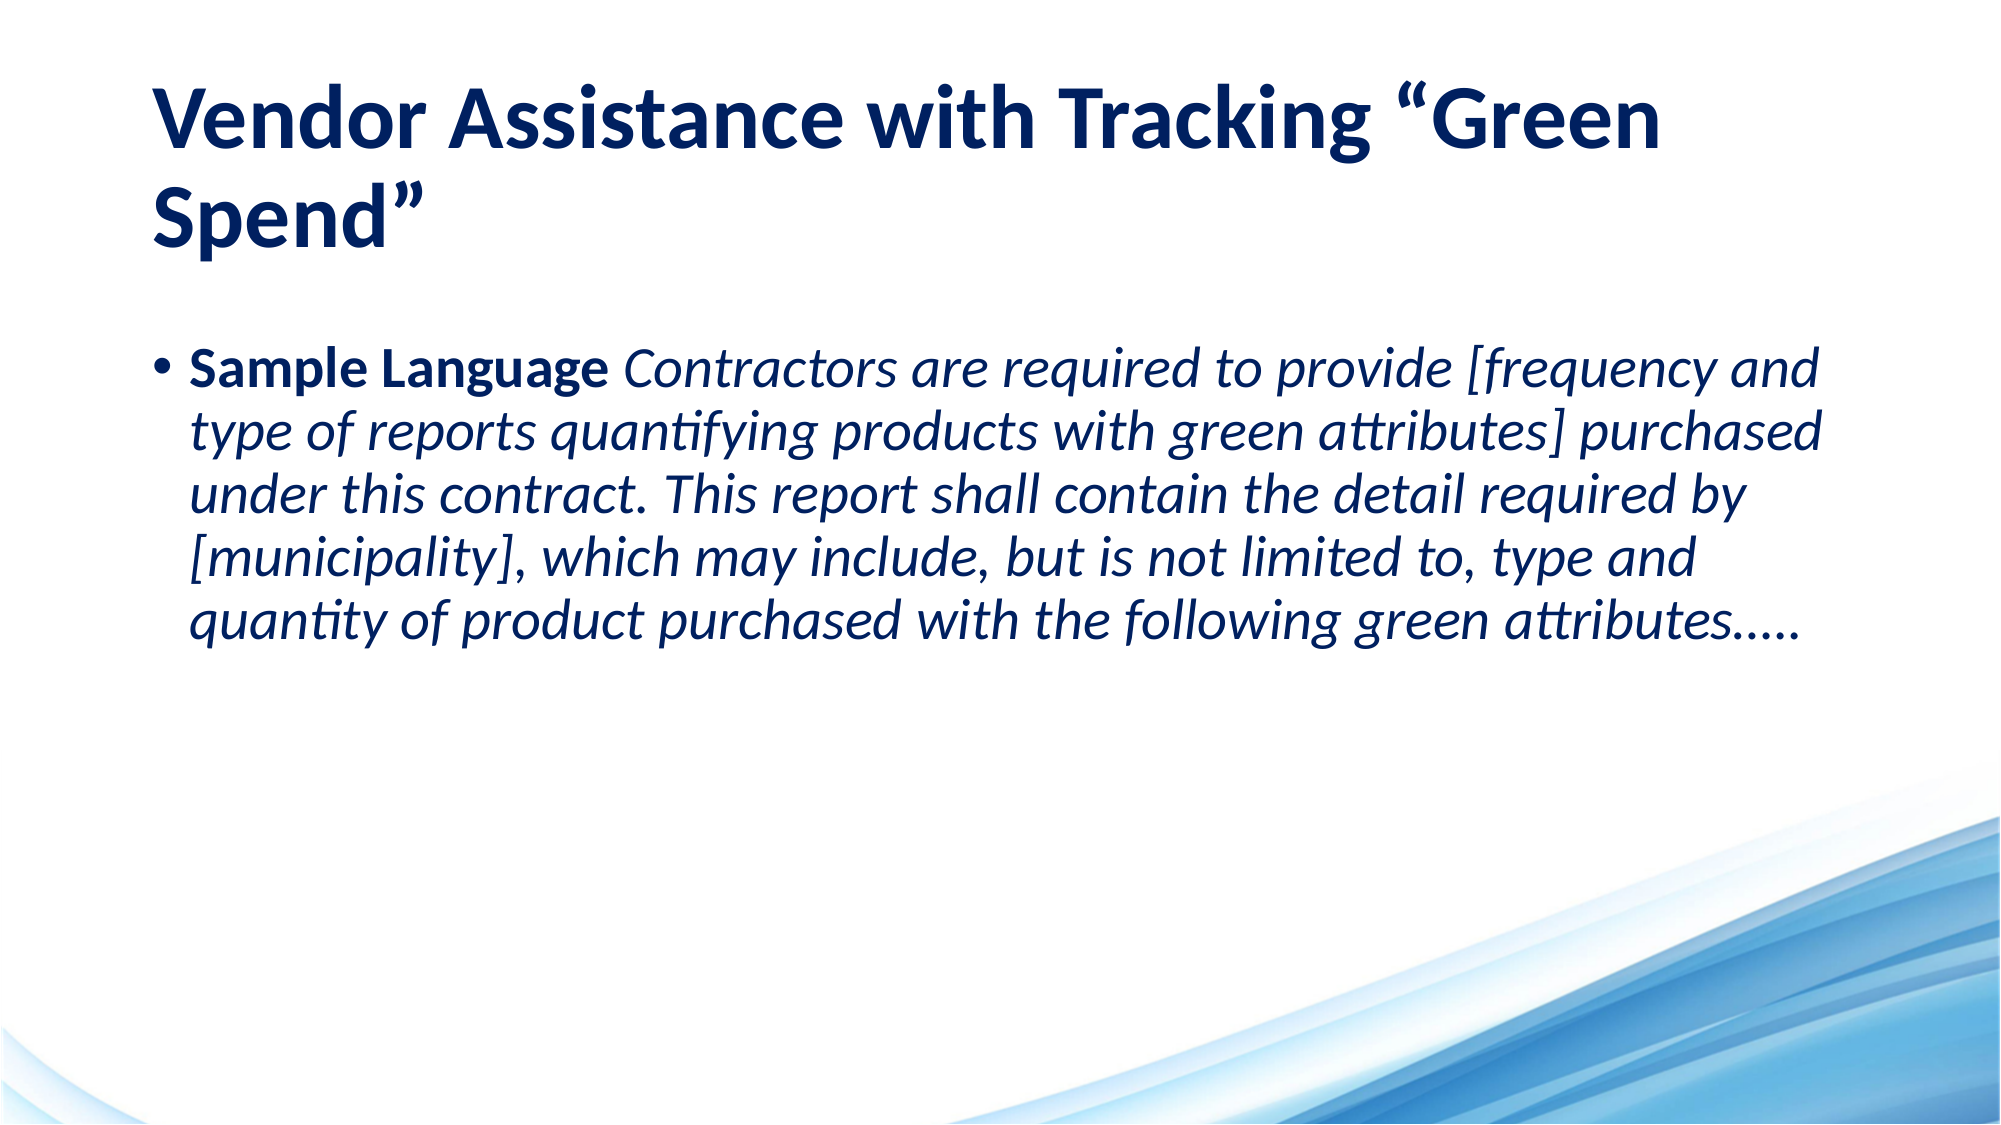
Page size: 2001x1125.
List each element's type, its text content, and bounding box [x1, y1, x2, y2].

list Sample Language Contractors are required to provide [frequency and type of reports quantifying products with green attributes] purchased under this contract. This report shall contain the detail required by [municipality], which may include, but is not limited to, type and quantity of product purchased with the following green attributes….. [137, 330, 1863, 1044]
title Vendor Assistance with Tracking “Green Spend” [137, 59, 1830, 278]
picture [0, 750, 2001, 1124]
